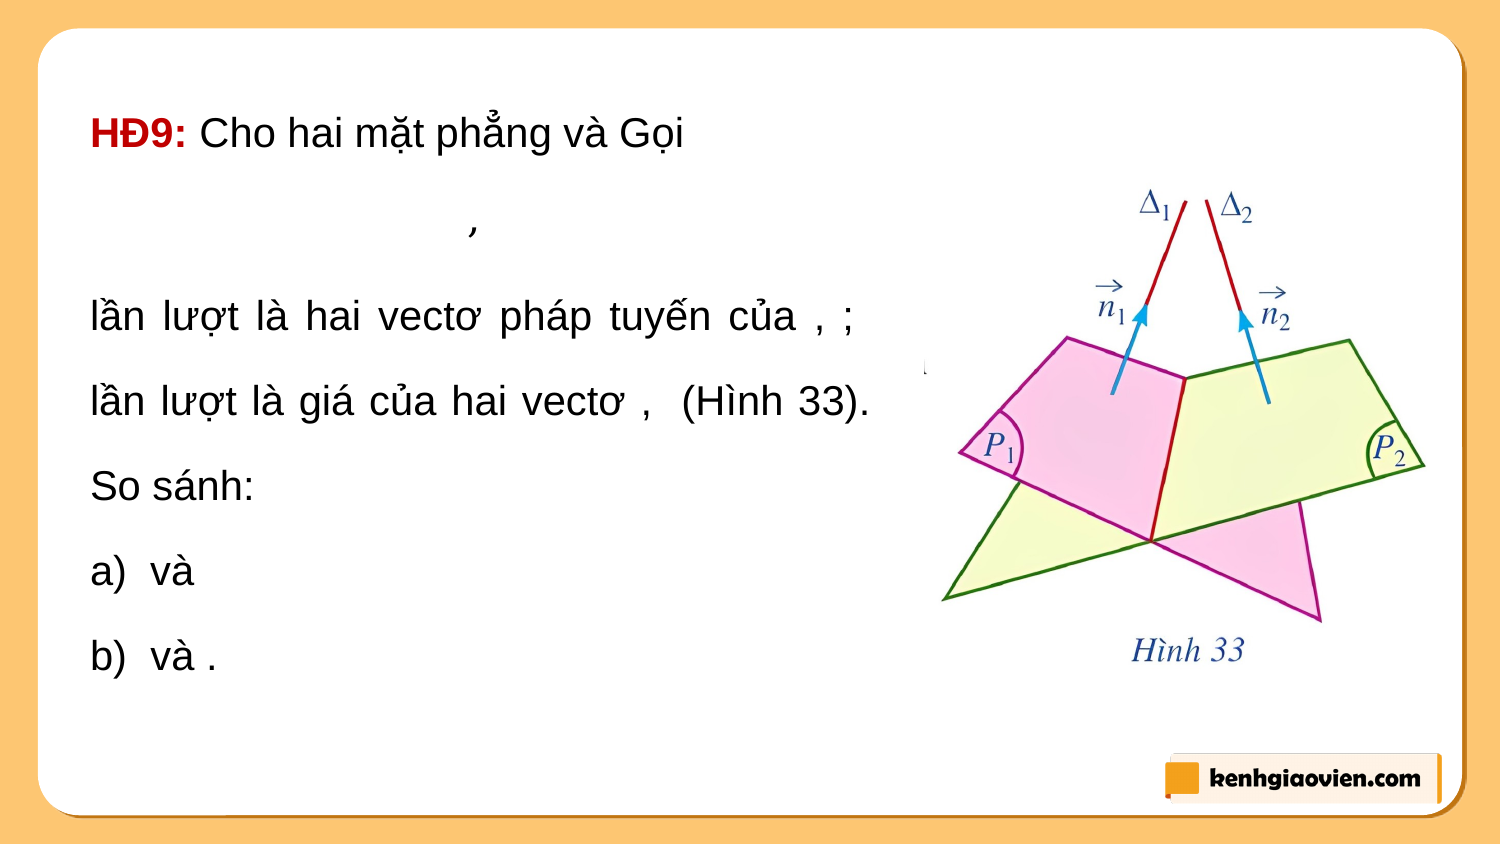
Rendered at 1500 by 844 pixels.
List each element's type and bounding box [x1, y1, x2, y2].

text_box [90, 724, 1421, 798]
picture [1164, 752, 1442, 808]
text_box [75, 63, 1442, 691]
